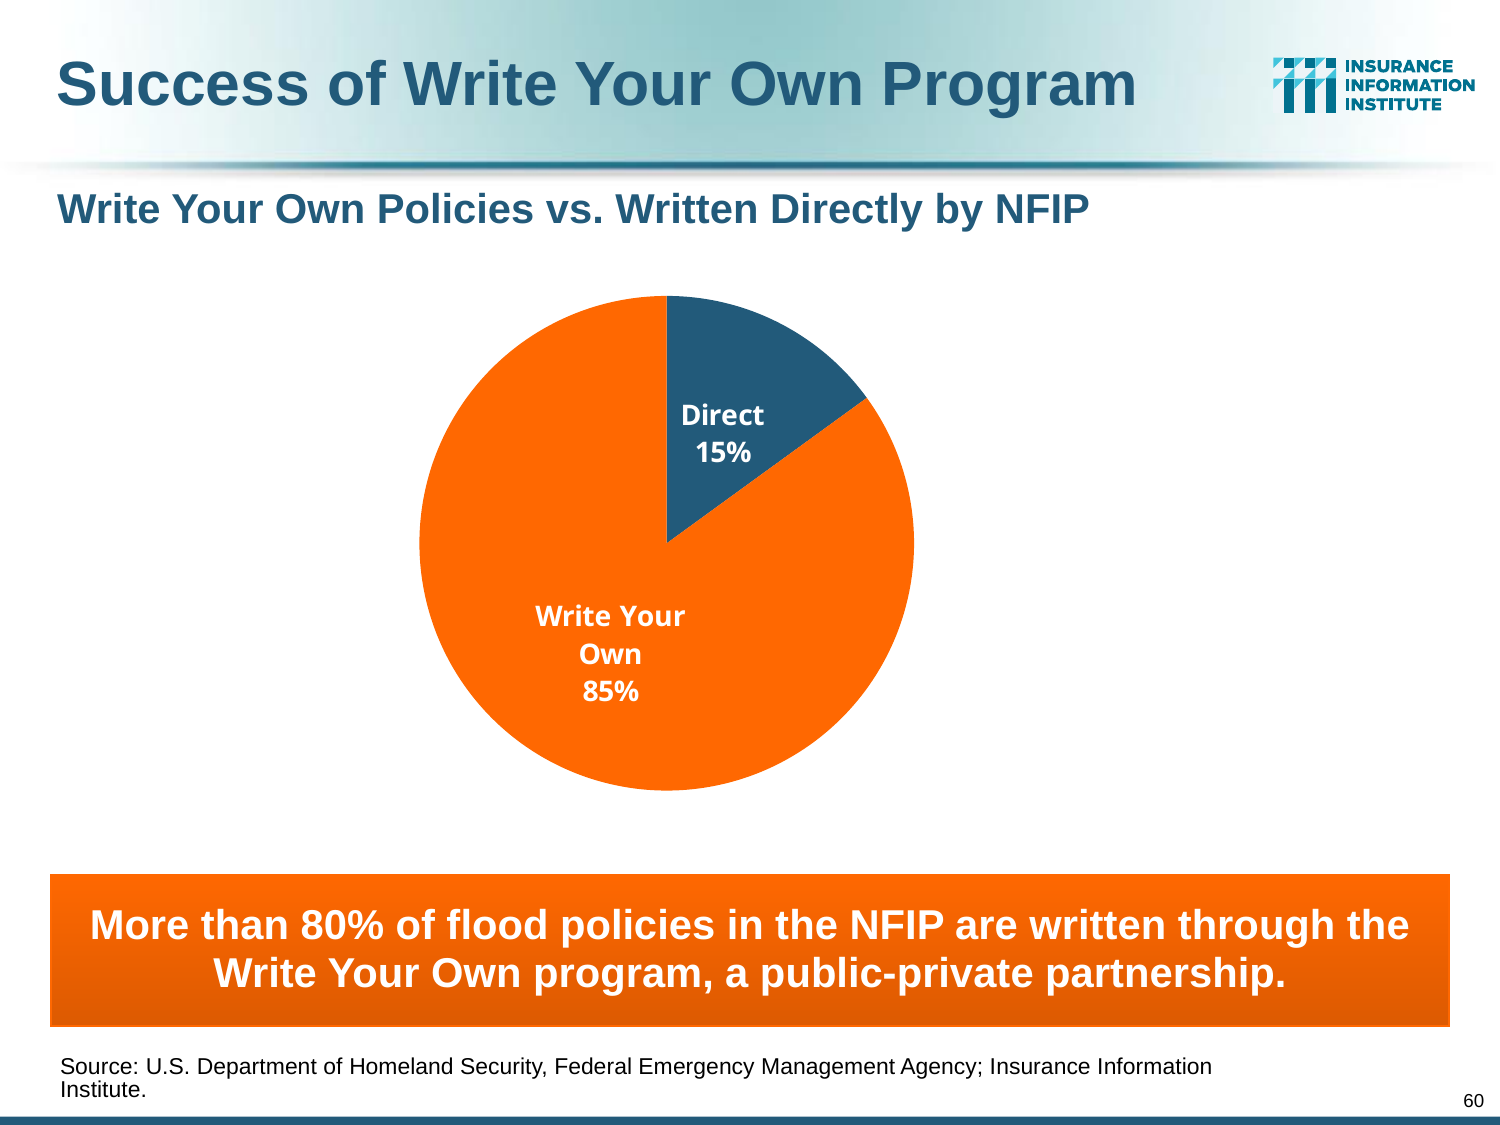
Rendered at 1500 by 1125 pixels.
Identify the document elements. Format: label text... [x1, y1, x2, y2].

chart [373, 247, 961, 840]
title Success of Write Your Own Program [48, 14, 1264, 157]
text_box Write Your Own Policies vs. Written Directly by NFIP [57, 188, 1458, 234]
picture [0, 0, 1500, 189]
text_box More than 80% of flood policies in the NFIP are written through the Write Your Own program, a public-private partnership. [51, 875, 1449, 1027]
text_box Source: U.S. Department of Homeland Security, Federal Emergency Management Agency; Insurance Information Institute. [0, 1055, 1242, 1125]
slide_number 60 [1410, 1091, 1485, 1112]
